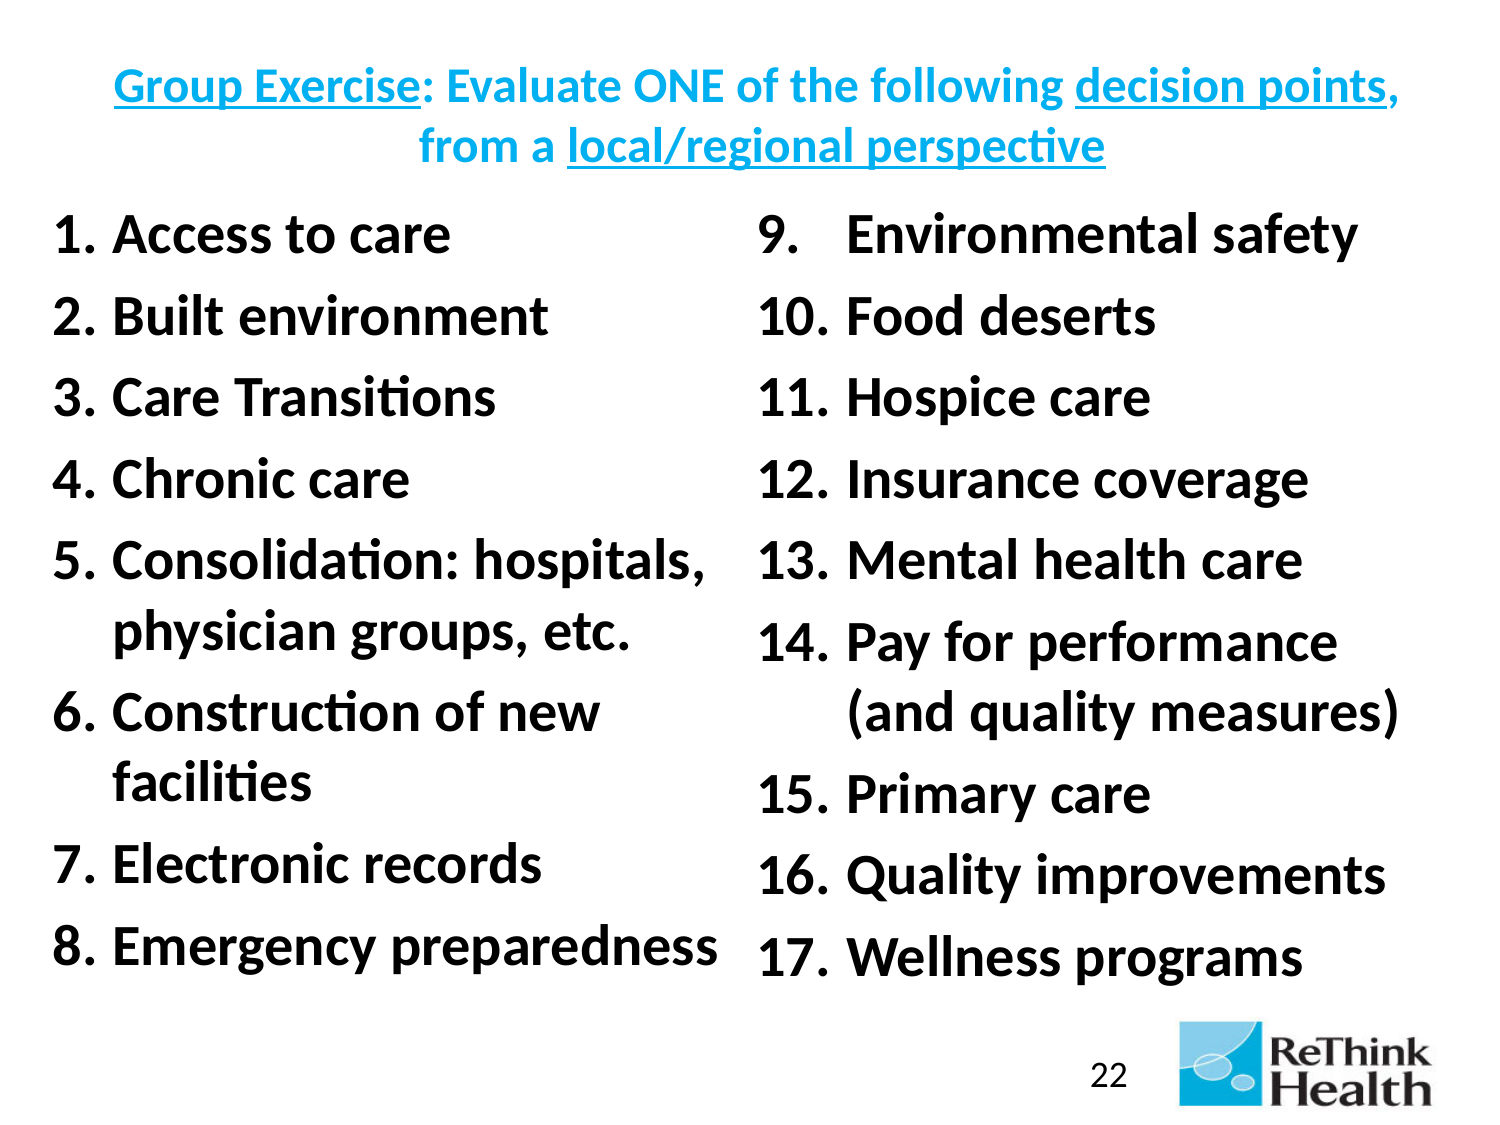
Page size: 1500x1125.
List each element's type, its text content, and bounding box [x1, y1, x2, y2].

picture [1175, 1103, 1438, 1113]
list Access to care Built environment Care Transitions Chronic care Consolidation: hospitals, physician groups, etc. Construction of new facilities Electronic records Emergency preparedness Environmental safety Food deserts Hospice care Insurance coverage Mental health care Pay for performance (and quality measures) Primary care Quality improvements Wellness programs [37, 187, 1475, 1050]
title Group Exercise: Evaluate ONE of the following decision points, from a local/regional perspective [50, 24, 1475, 187]
slide_number 22 [1074, 1042, 1438, 1103]
